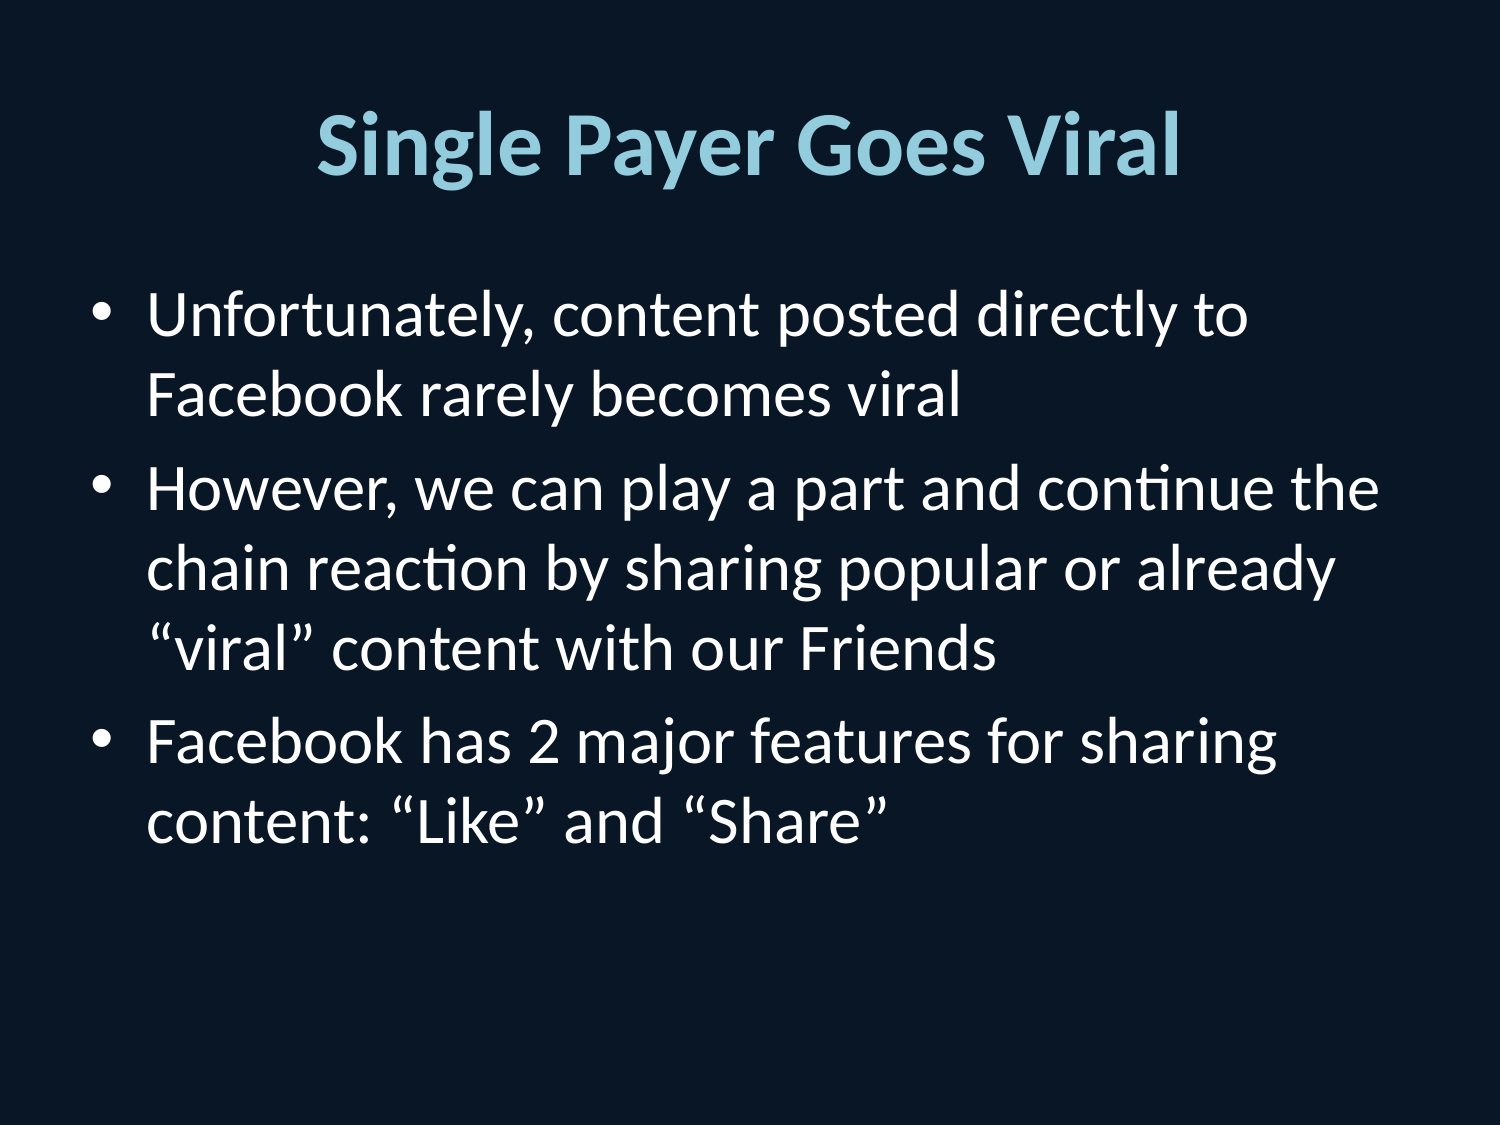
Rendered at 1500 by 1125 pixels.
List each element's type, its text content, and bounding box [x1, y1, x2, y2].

title Single Payer Goes Viral [0, 45, 1500, 233]
list Unfortunately, content posted directly to Facebook rarely becomes viral However, we can play a part and continue the chain reaction by sharing popular or already “viral” content with our Friends Facebook has 2 major features for sharing content: “Like” and “Share” [75, 262, 1450, 1088]
